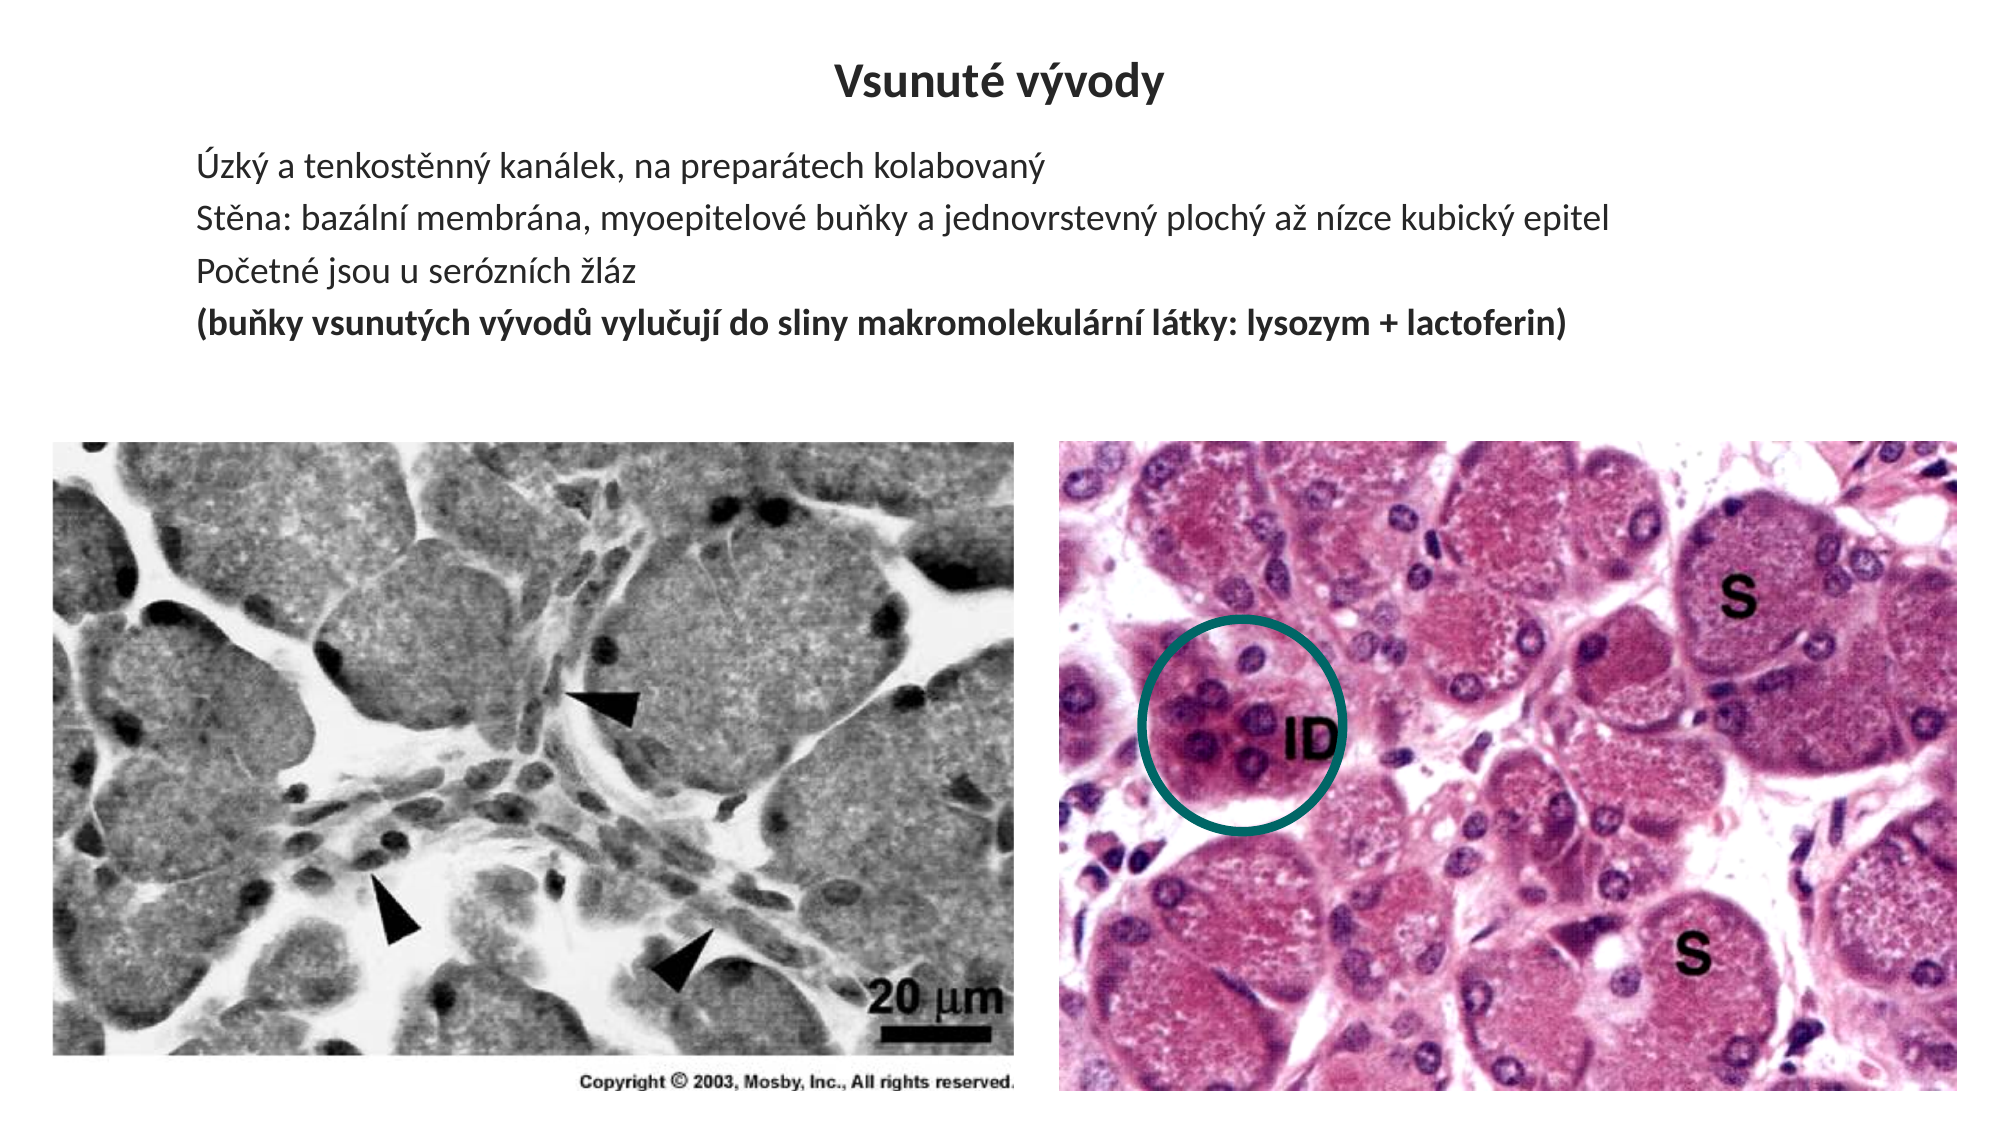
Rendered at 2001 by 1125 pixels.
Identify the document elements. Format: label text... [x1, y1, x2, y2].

text_box Vsunuté vývody Úzký a tenkostěnný kanálek, na preparátech kolabovaný Stěna: bazální membrána, myoepitelové buňky a jednovrstevný plochý až nízce kubický epitel Početné jsou u serózních žláz (buňky vsunutých vývodů vylučují do sliny makromolekulární látky: lysozym + lactoferin) [181, 54, 1819, 350]
picture [54, 286, 1013, 1125]
picture [1059, 441, 1957, 1091]
